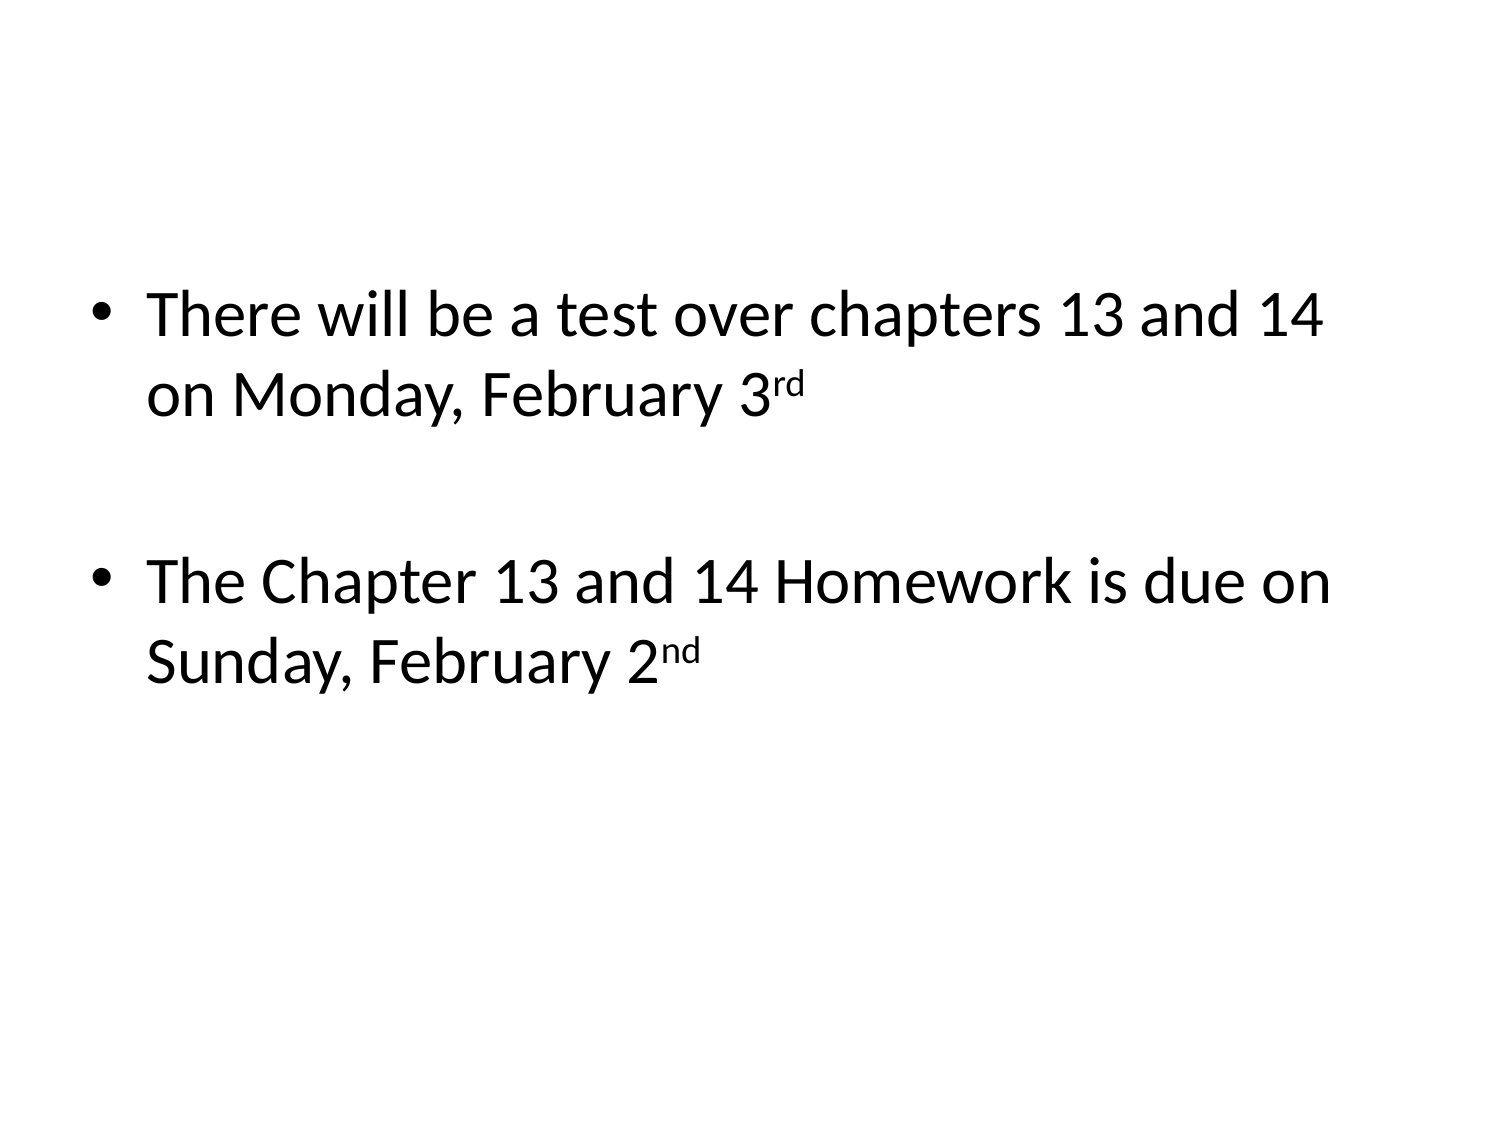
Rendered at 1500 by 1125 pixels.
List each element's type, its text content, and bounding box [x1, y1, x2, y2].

list There will be a test over chapters 13 and 14 on Monday, February 3rd The Chapter 13 and 14 Homework is due on Sunday, February 2nd [75, 262, 1425, 1005]
